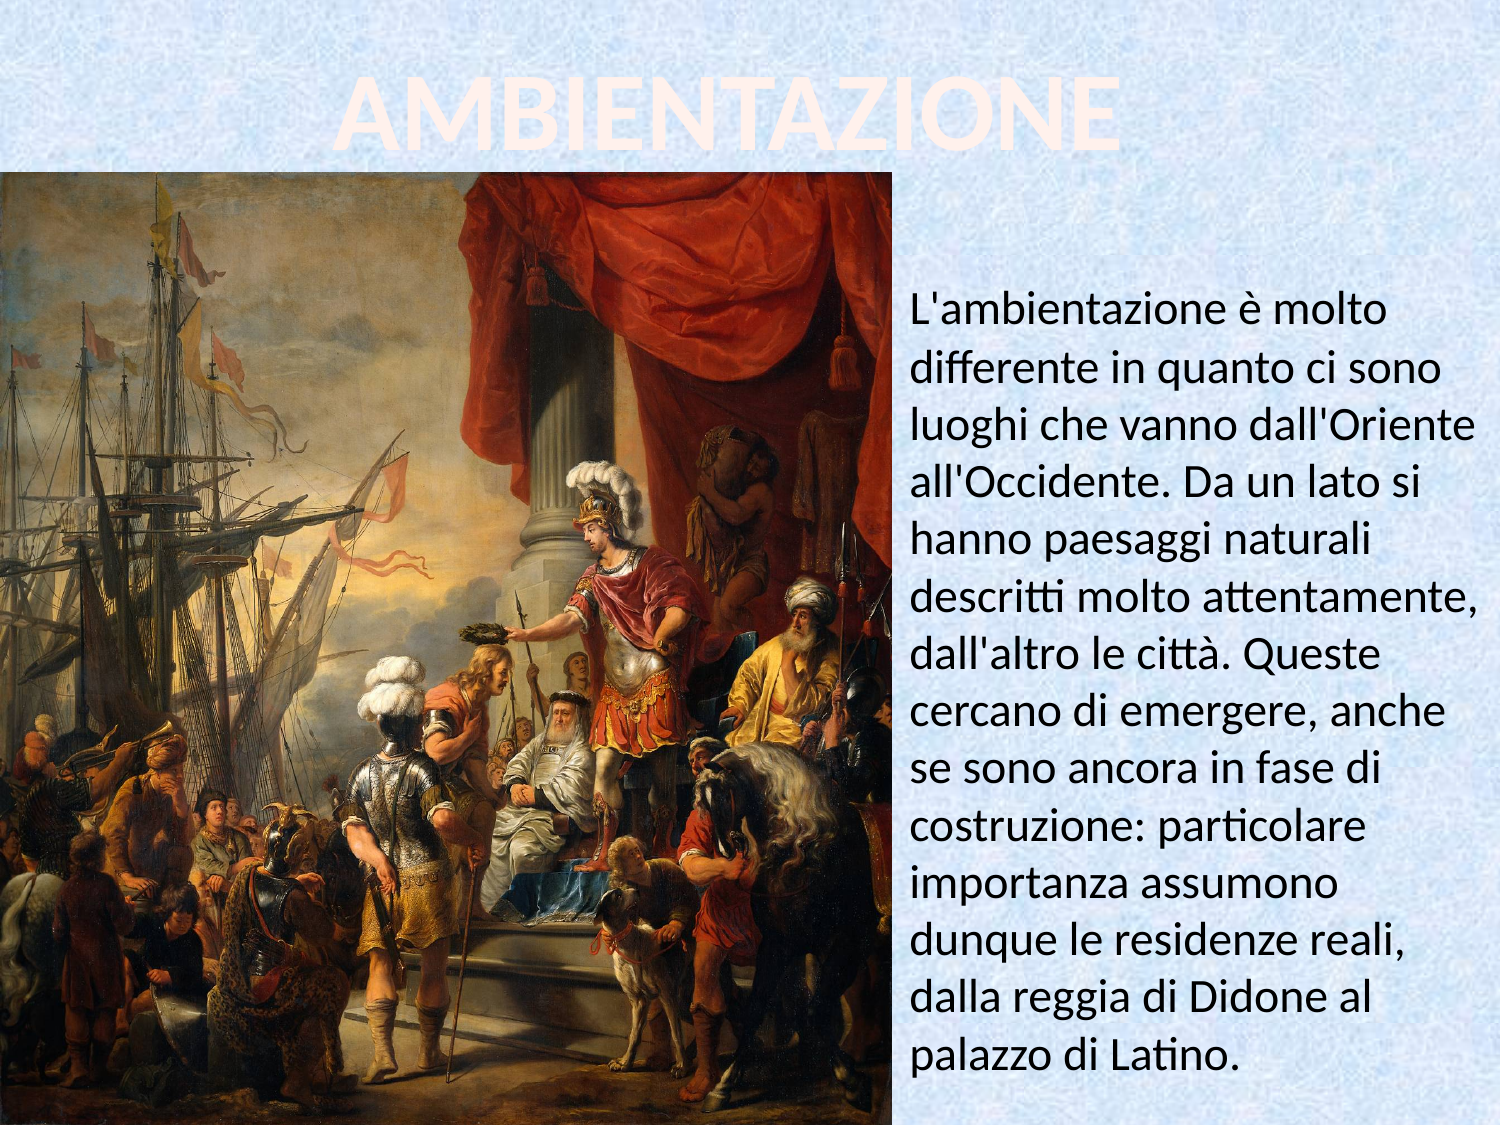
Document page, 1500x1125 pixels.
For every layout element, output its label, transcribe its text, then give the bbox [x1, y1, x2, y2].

text_box AMBIENTAZIONE [317, 30, 1140, 181]
picture [0, 0, 1500, 1125]
list L'ambientazione è molto differente in quanto ci sono luoghi che vanno dall'Oriente all'Occidente. Da un lato si hanno paesaggi naturali descritti molto attentamente, dall'altro le città. Queste cercano di emergere, anche se sono ancora in fase di costruzione: particolare importanza assumono dunque le residenze reali, dalla reggia di Didone al palazzo di Latino. [896, 262, 1500, 1125]
